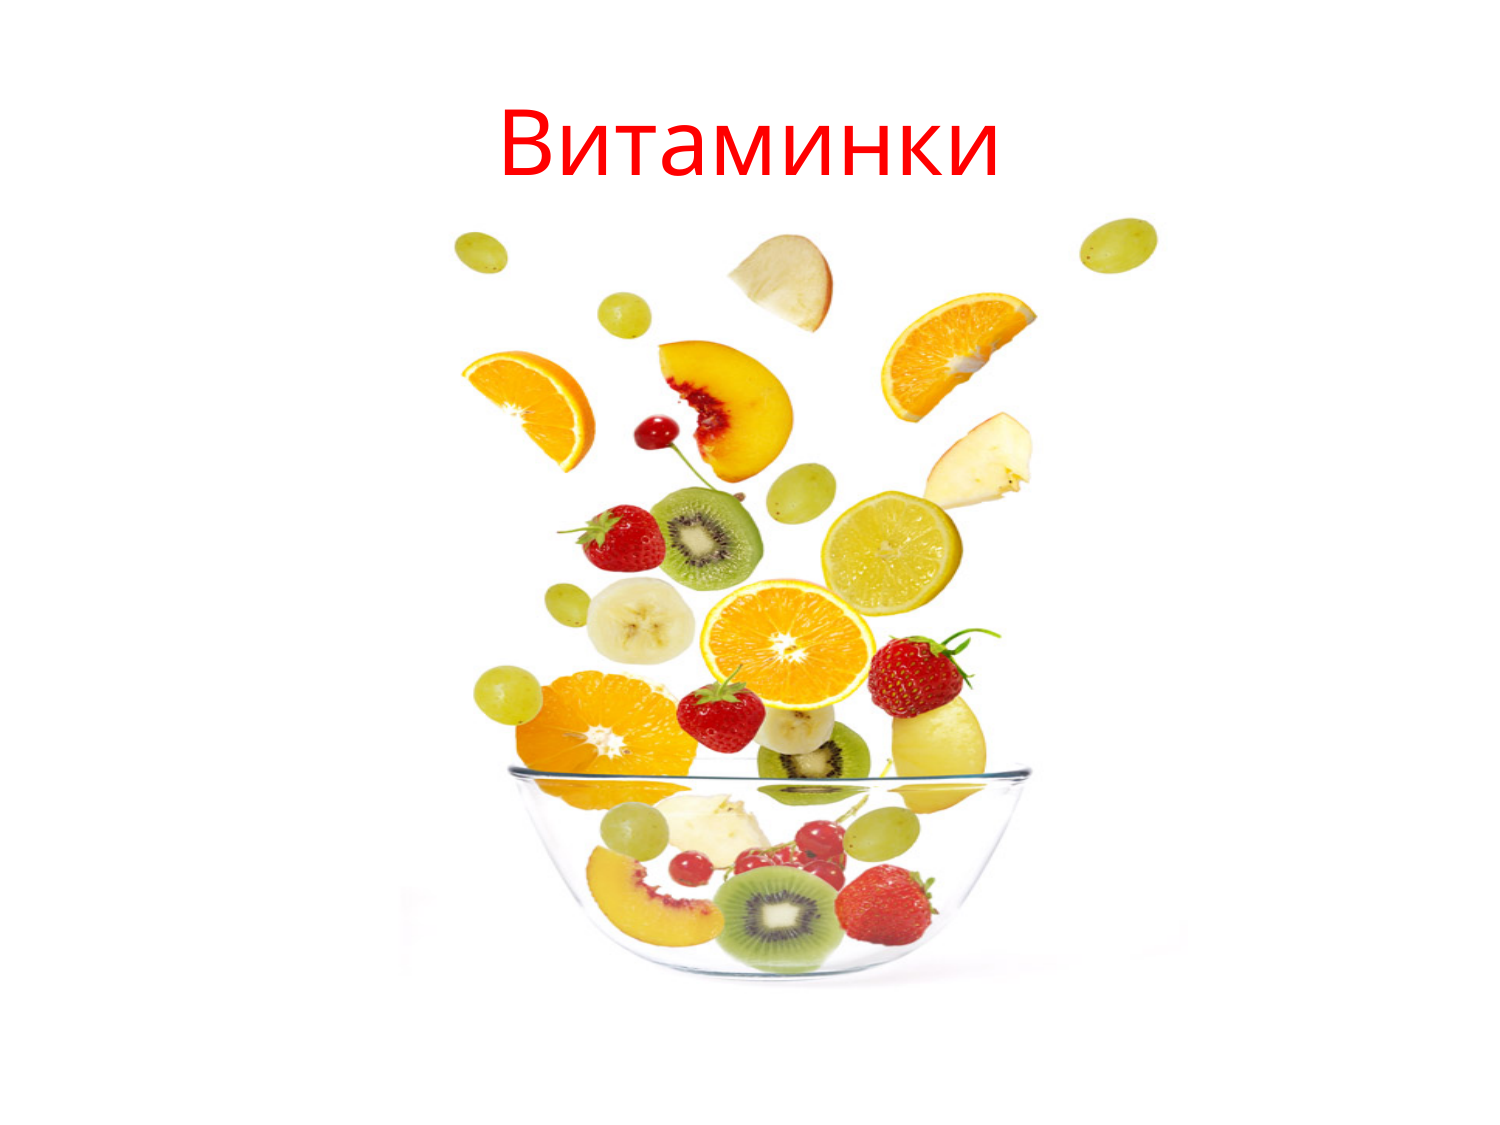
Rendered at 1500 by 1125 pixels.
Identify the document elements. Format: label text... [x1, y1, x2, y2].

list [362, 184, 1188, 1038]
title Витаминки [75, 45, 1425, 233]
